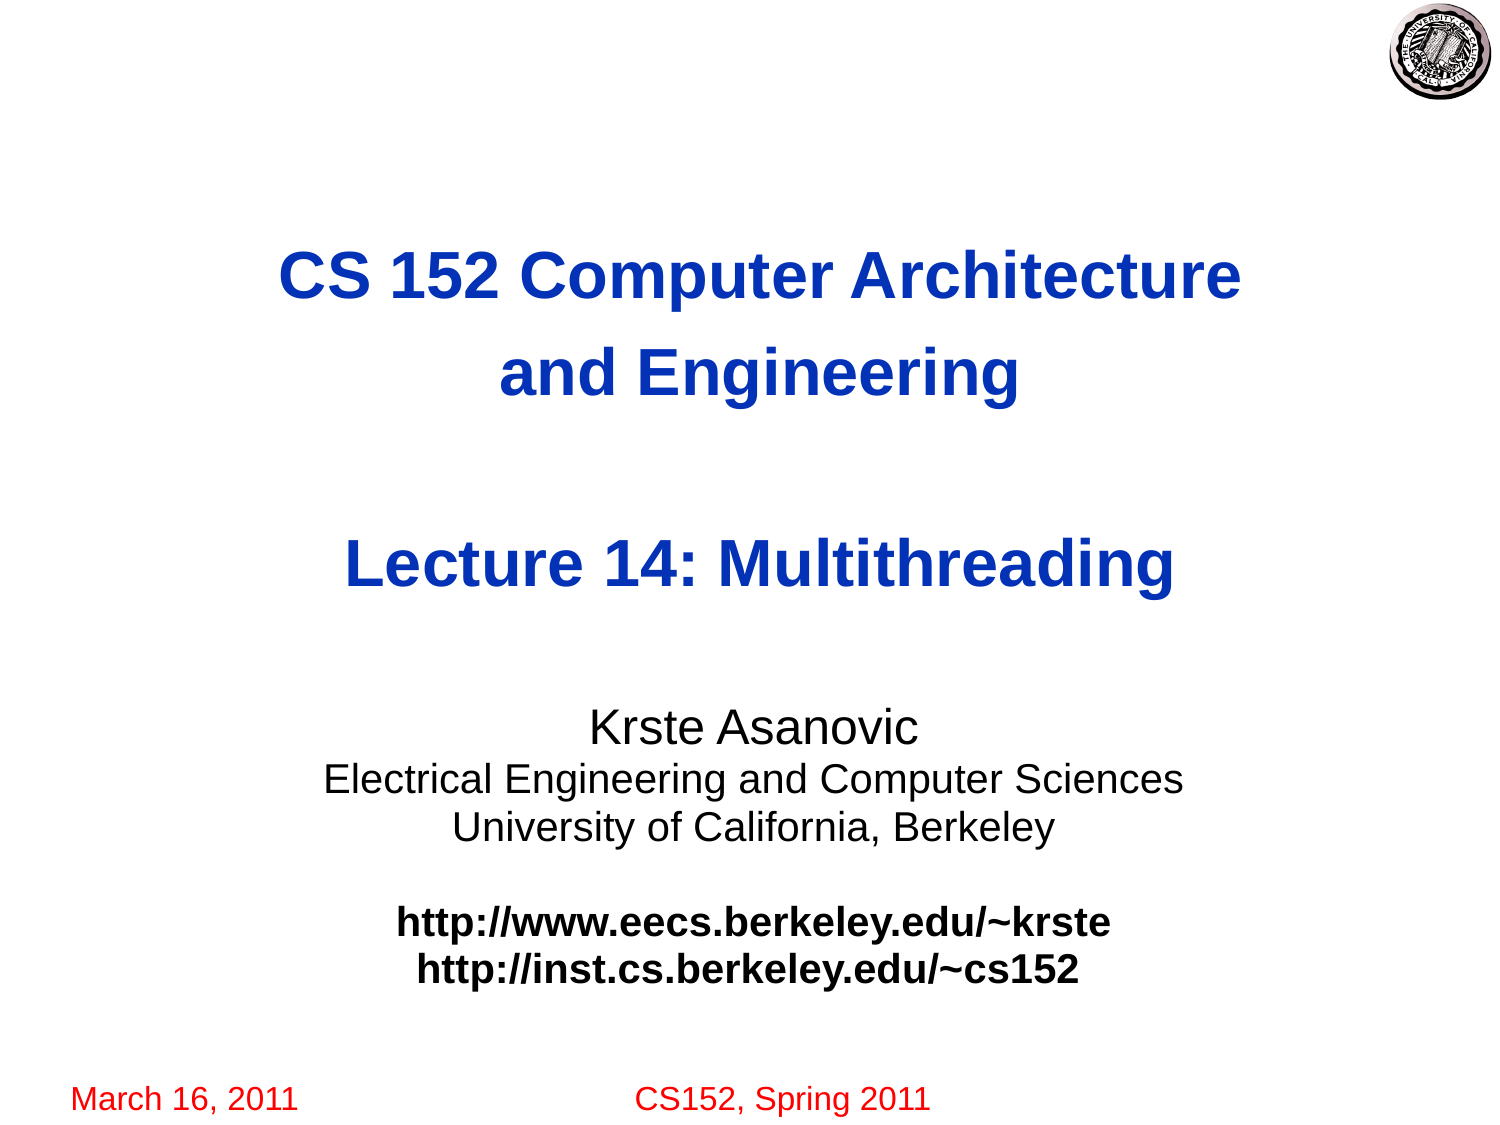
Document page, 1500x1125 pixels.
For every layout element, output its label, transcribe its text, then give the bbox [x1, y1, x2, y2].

subtitle Krste Asanovic Electrical Engineering and Computer Sciences University of California, Berkeley http://www.eecs.berkeley.edu/~krste http://inst.cs.berkeley.edu/~cs152 [124, 703, 1383, 1001]
picture [1378, 0, 1500, 103]
title CS 152 Computer Architecture and Engineering Lecture 14: Multithreading [99, 311, 1423, 586]
